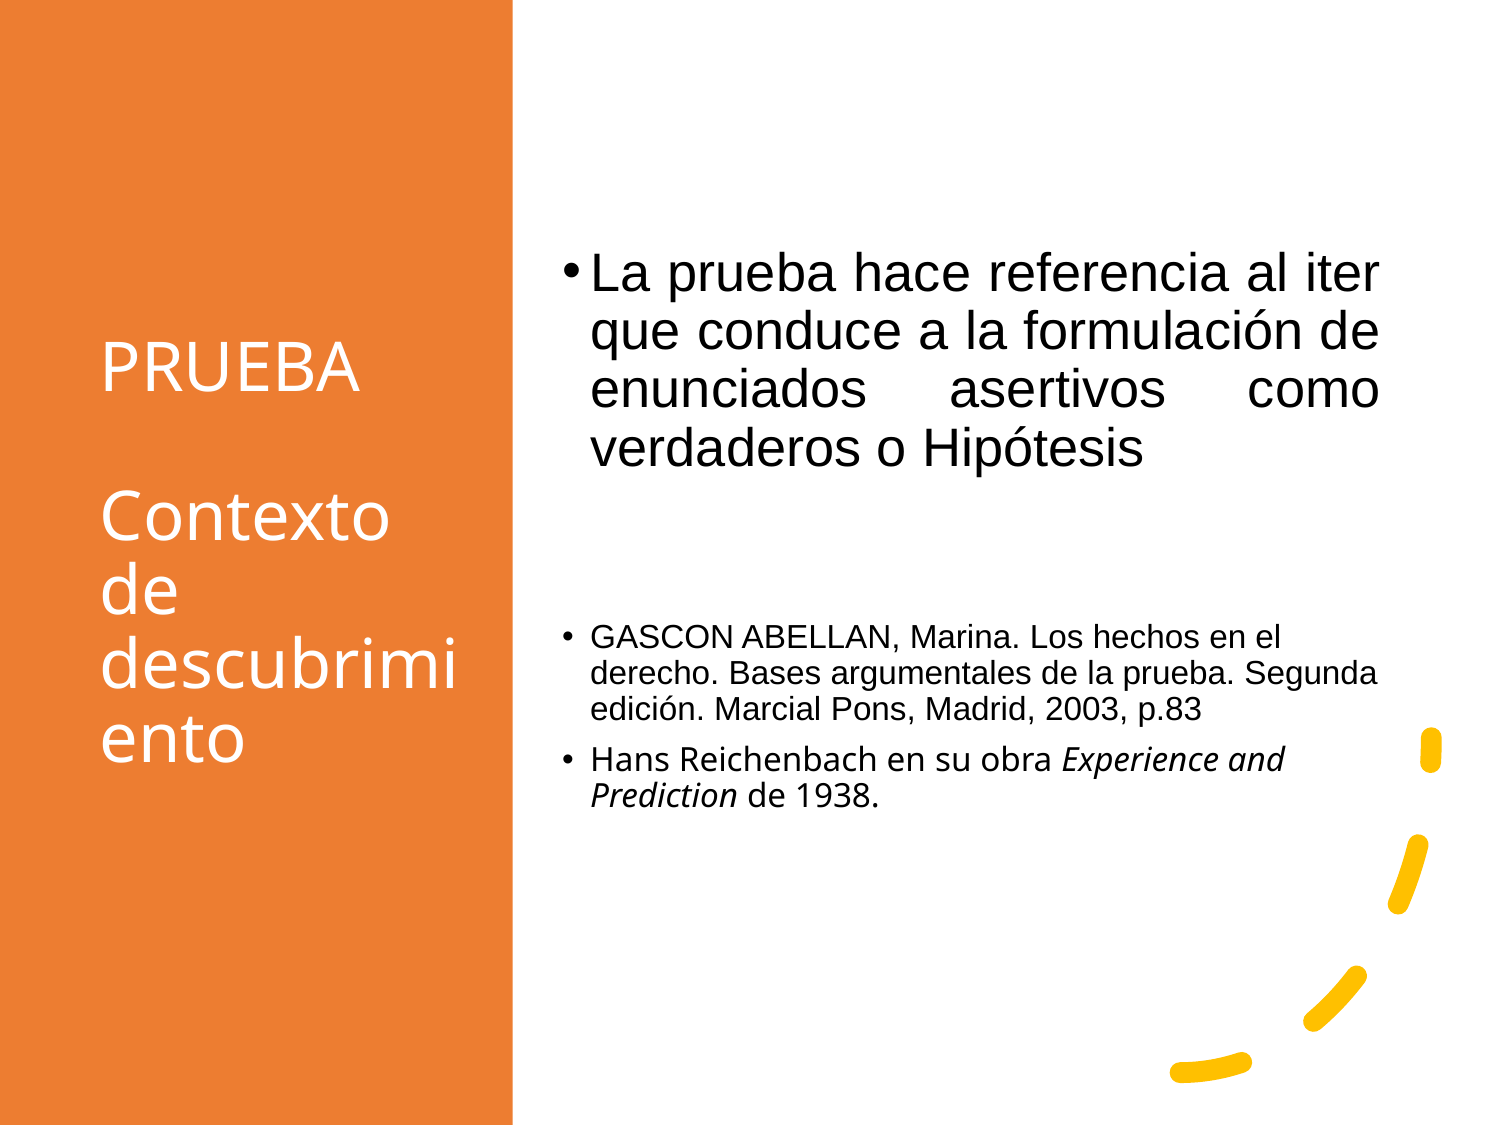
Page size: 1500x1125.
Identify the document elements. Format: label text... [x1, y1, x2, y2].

text_box [0, 0, 514, 1125]
list La prueba hace referencia al iter que conduce a la formulación de enunciados asertivos como verdaderos o Hipótesis GASCON ABELLAN, Marina. Los hechos en el derecho. Bases argumentales de la prueba. Segunda edición. Marcial Pons, Madrid, 2003, p.83 Hans Reichenbach en su obra Experience and Prediction de 1938. [547, 97, 1397, 1014]
title PRUEBA Contexto de descubrimiento [84, 97, 479, 1014]
text_box [1179, 1014, 1323, 1074]
text_box [514, 0, 1500, 1125]
text_box [1397, 737, 1432, 907]
